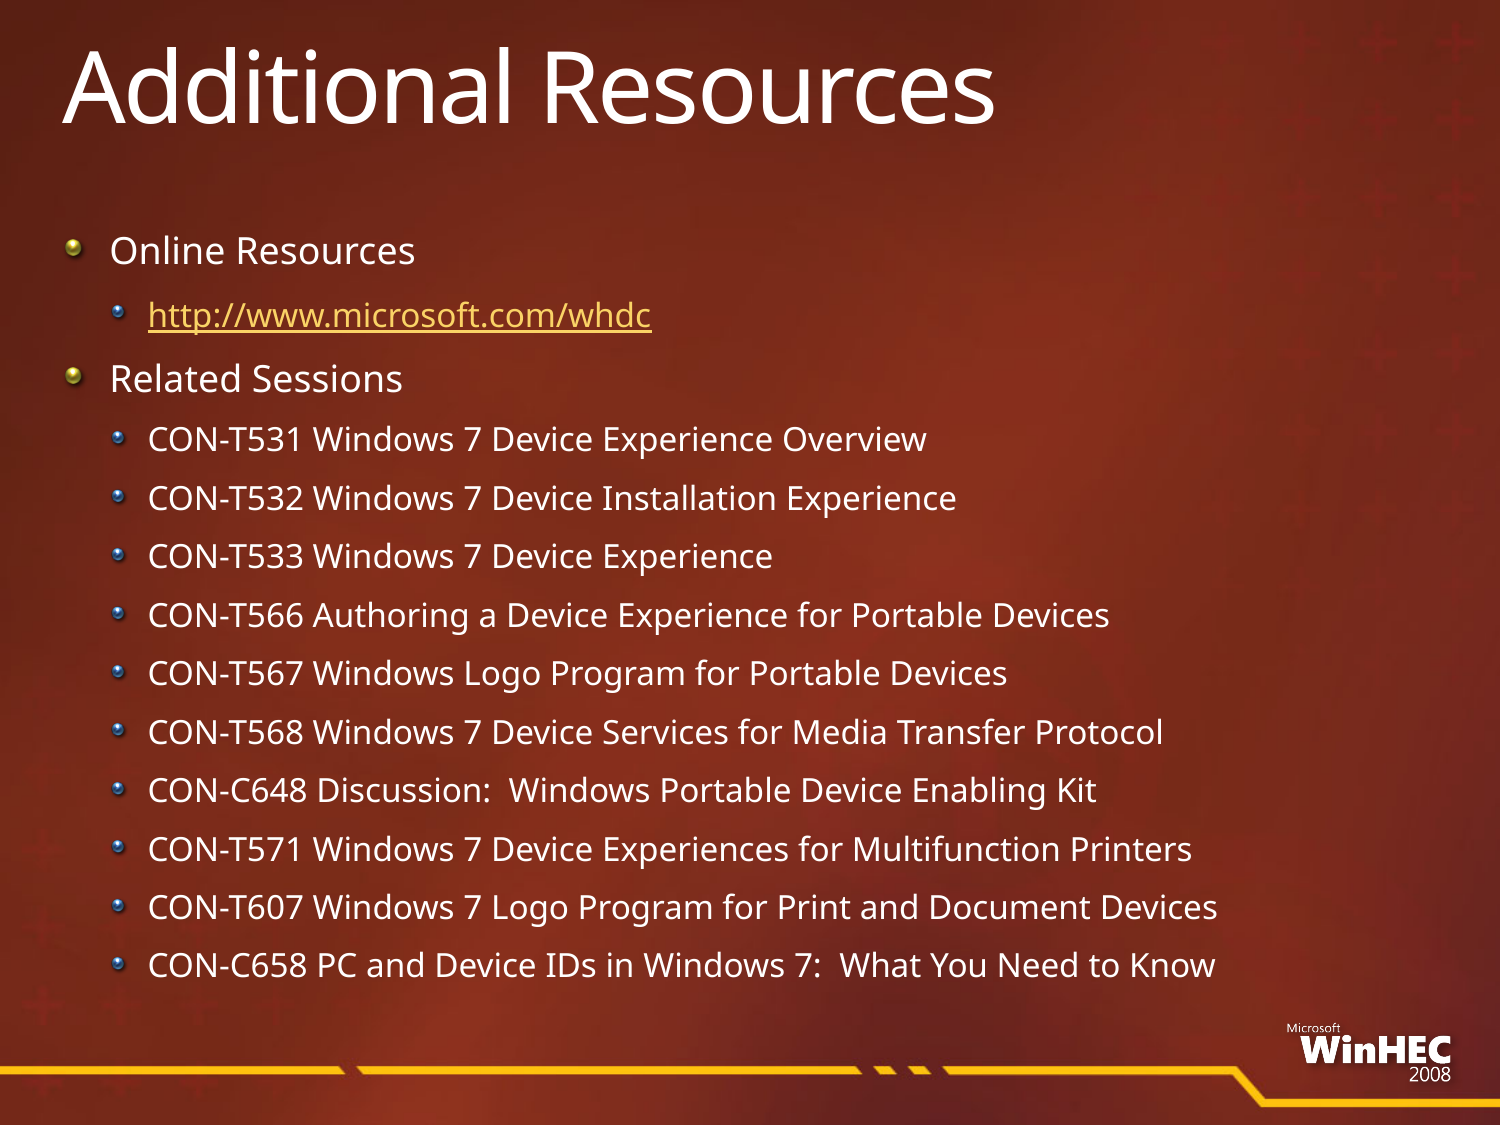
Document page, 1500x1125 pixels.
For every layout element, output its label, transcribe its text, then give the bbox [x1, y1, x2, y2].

picture [0, 0, 1500, 1125]
title Additional Resources [62, 37, 1438, 147]
list Online Resources http://www.microsoft.com/whdc Related Sessions CON-T531 Windows 7 Device Experience Overview CON-T532 Windows 7 Device Installation Experience CON-T533 Windows 7 Device Experience CON-T566 Authoring a Device Experience for Portable Devices CON-T567 Windows Logo Program for Portable Devices CON-T568 Windows 7 Device Services for Media Transfer Protocol CON-C648 Discussion: Windows Portable Device Enabling Kit CON-T571 Windows 7 Device Experiences for Multifunction Printers CON-T607 Windows 7 Logo Program for Print and Document Devices CON-C658 PC and Device IDs in Windows 7: What You Need to Know [62, 231, 1438, 994]
